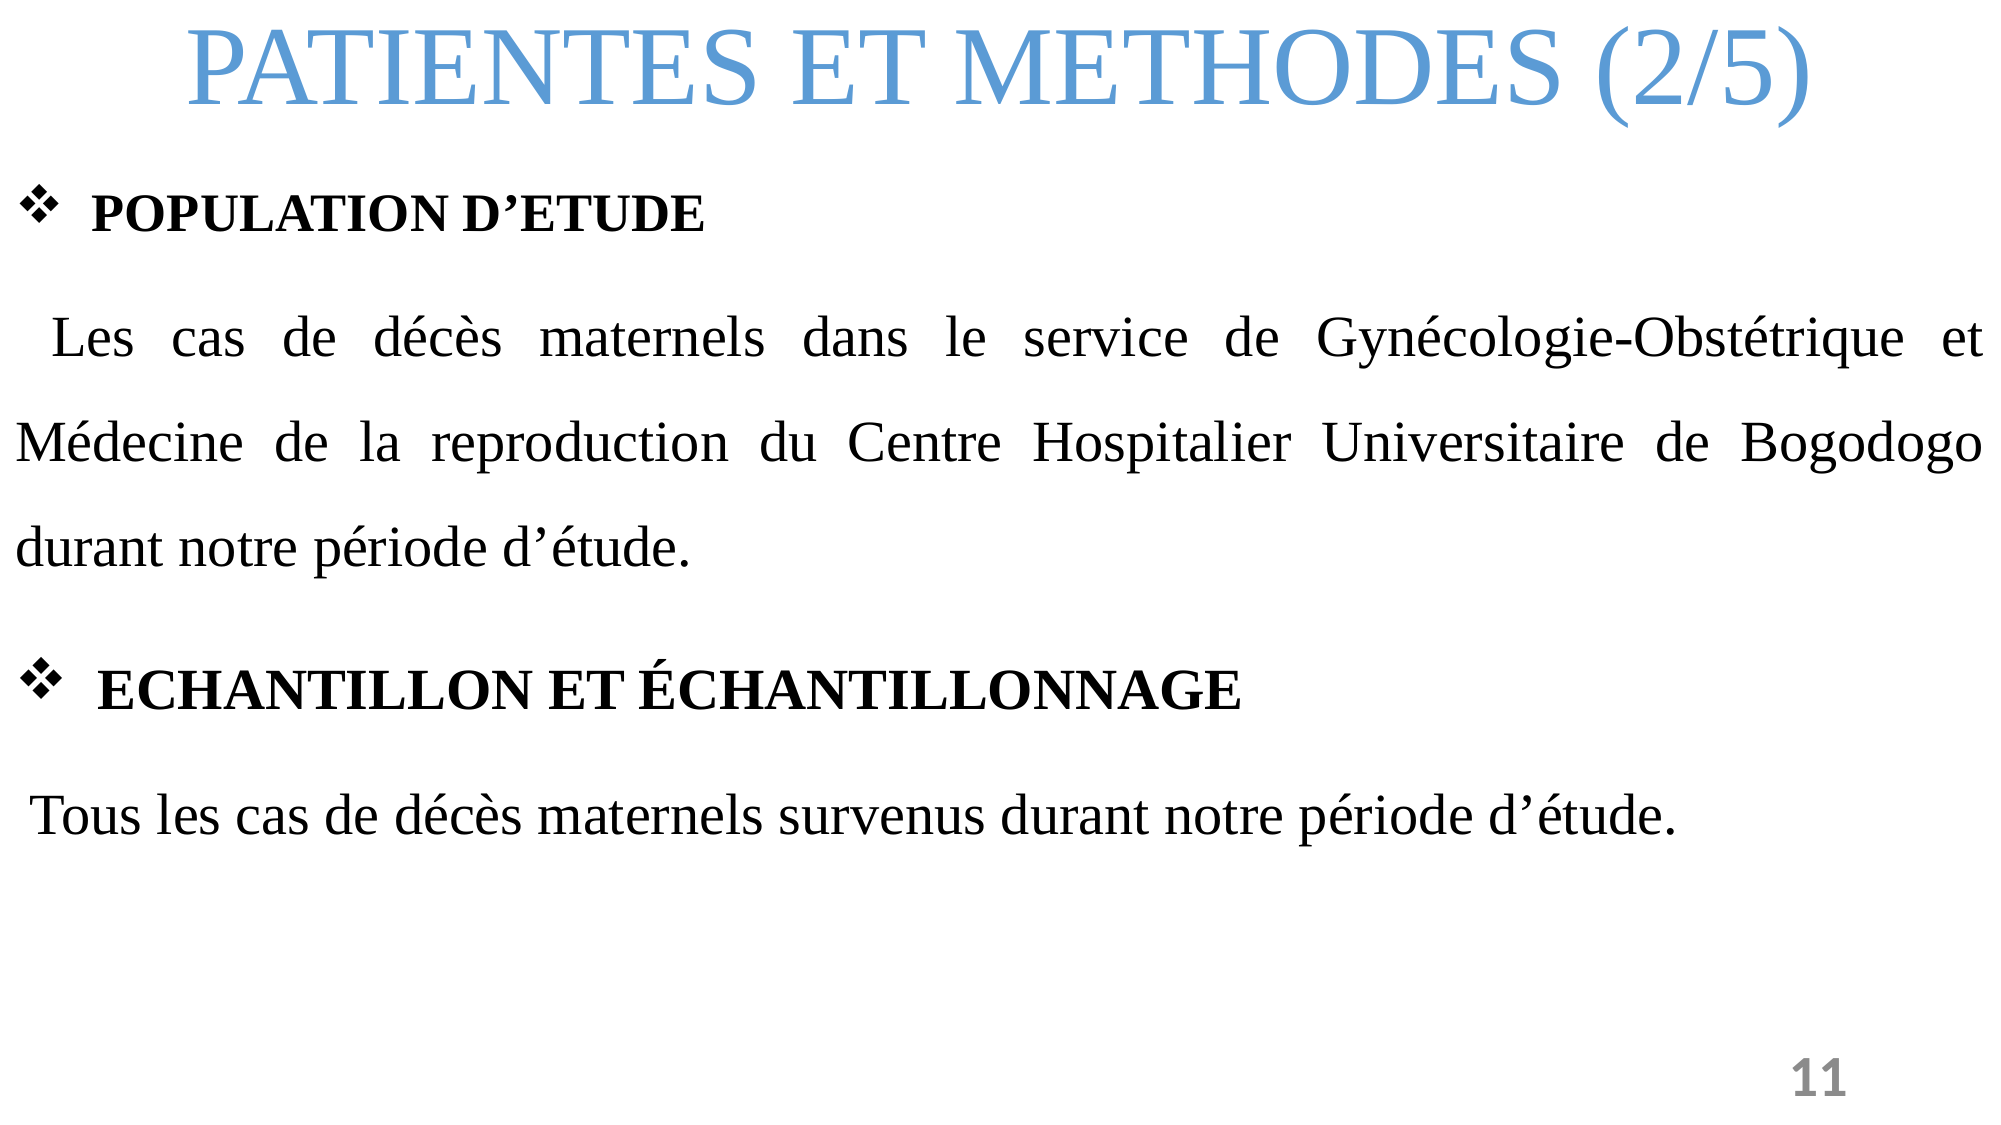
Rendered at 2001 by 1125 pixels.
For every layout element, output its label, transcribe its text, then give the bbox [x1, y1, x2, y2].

slide_number 11 [1412, 1042, 1863, 1103]
text_box PATIENTES ET METHODES (2/5) [142, 0, 1858, 137]
list POPULATION D’ETUDE Les cas de décès maternels dans le service de Gynécologie-Obstétrique et Médecine de la reproduction du Centre Hospitalier Universitaire de Bogodogo durant notre période d’étude. ECHANTILLON ET ÉCHANTILLONNAGE Tous les cas de décès maternels survenus durant notre période d’étude. [0, 137, 2000, 1125]
